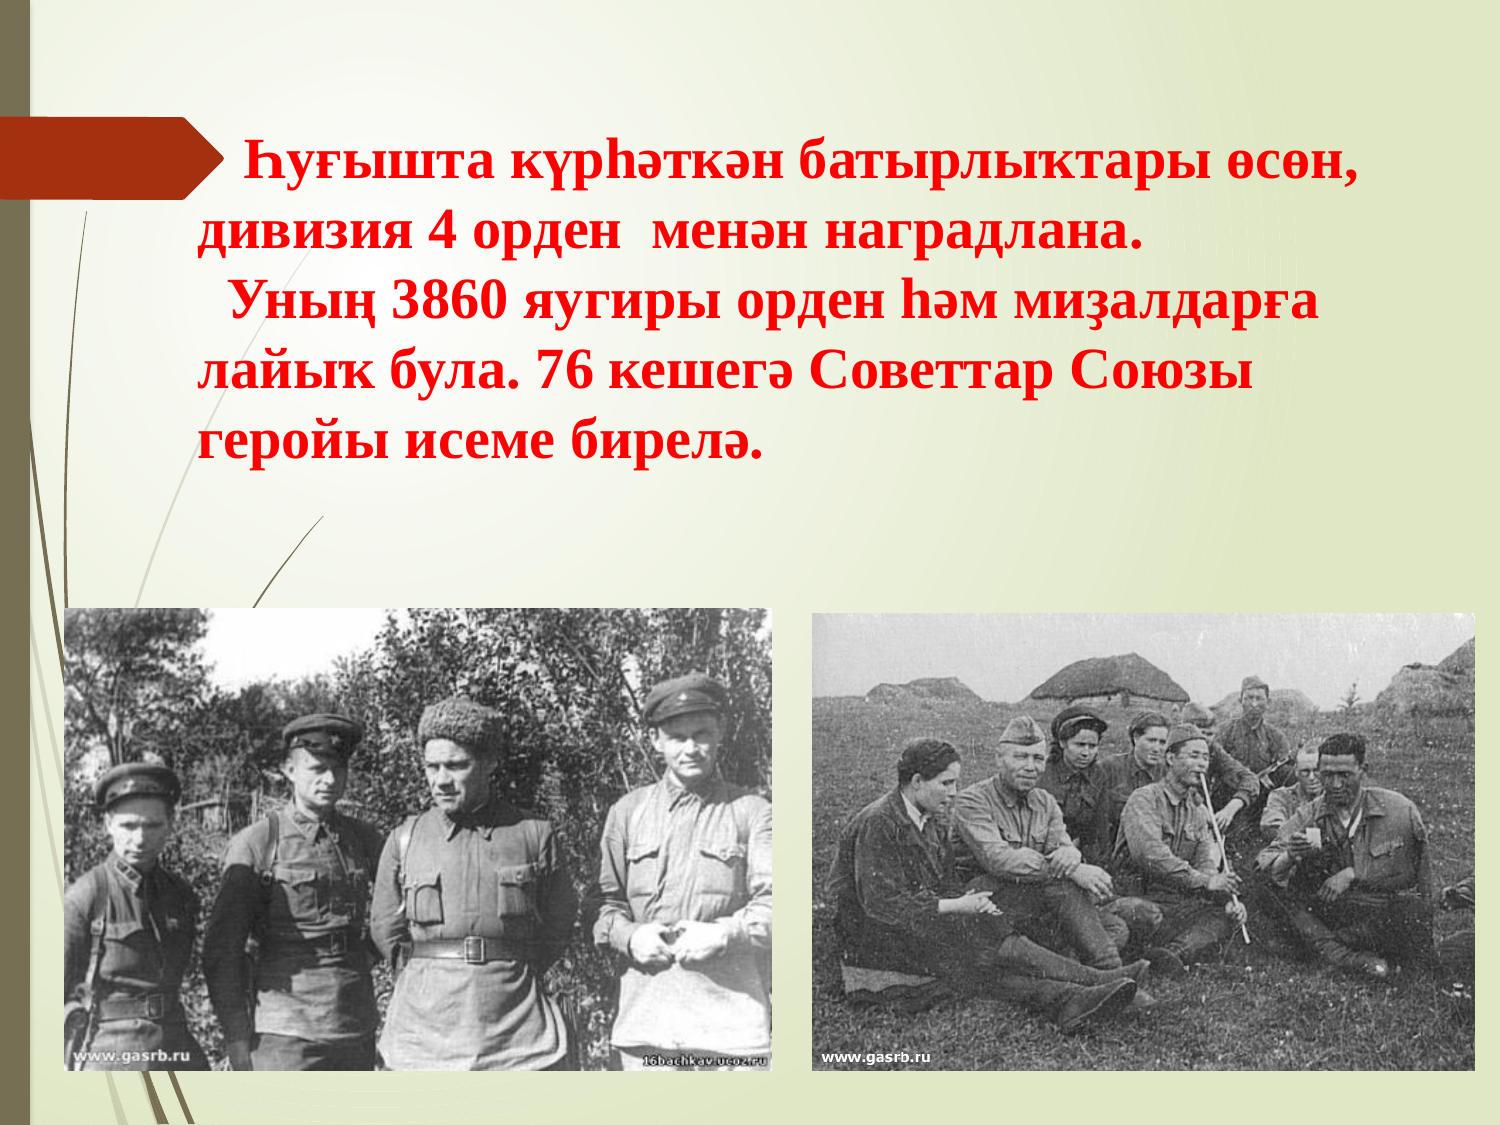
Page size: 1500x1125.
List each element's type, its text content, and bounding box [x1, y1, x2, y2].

title Һуғышта күрһәткән батырлыҡтары өсөн, дивизия 4 орден менән наградлана. Уның 3860 яугиры орден һәм миҙалдарға лайыҡ була. 76 кешегә Советтар Союзы геройы исеме бирелә. [183, 42, 1436, 608]
picture [64, 608, 772, 1071]
picture [812, 612, 1475, 1071]
